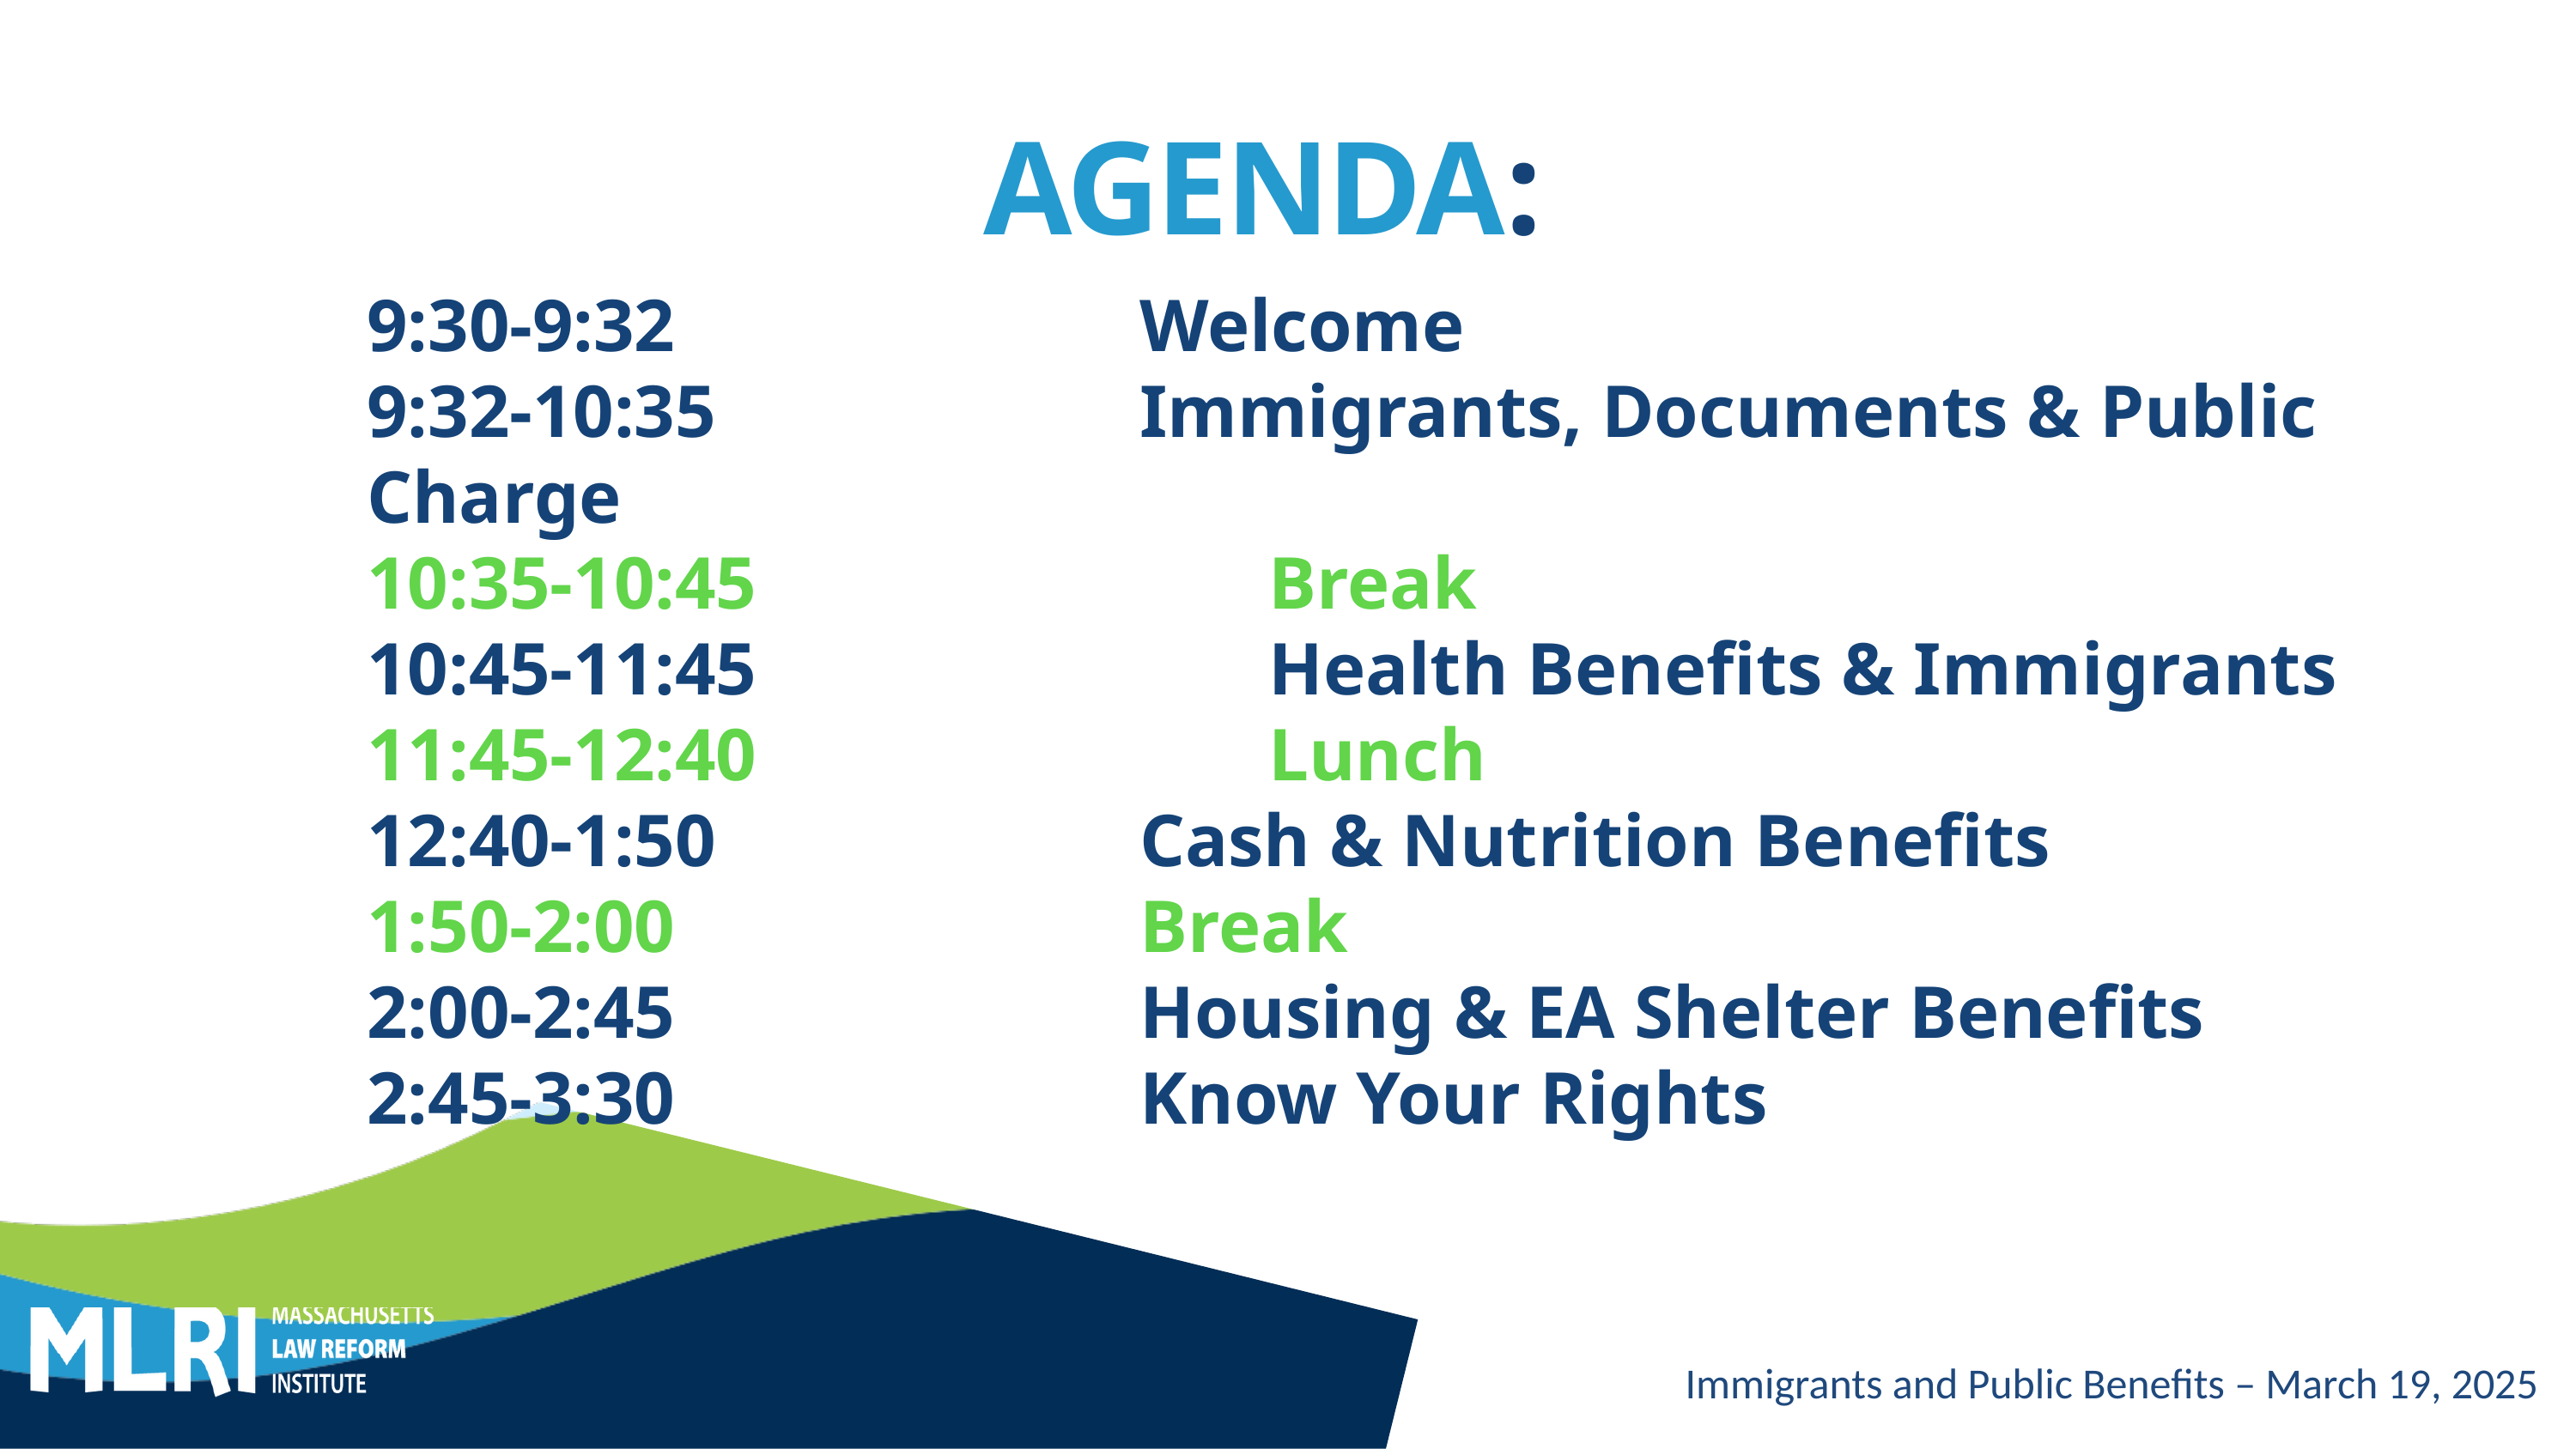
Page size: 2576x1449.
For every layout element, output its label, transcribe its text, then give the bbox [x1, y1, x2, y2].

text_box 9:30-9:32 Welcome 9:32-10:35 Immigrants, Documents & Public Charge 10:35-10:45 Break 10:45-11:45 Health Benefits & Immigrants 11:45-12:40 Lunch 12:40-1:50 Cash & Nutrition Benefits 1:50-2:00 Break 2:00-2:45 Housing & EA Shelter Benefits 2:45-3:30 Know Your Rights [354, 273, 2501, 1145]
picture [0, 968, 1419, 1449]
text_box AGENDA: [950, 80, 1626, 261]
